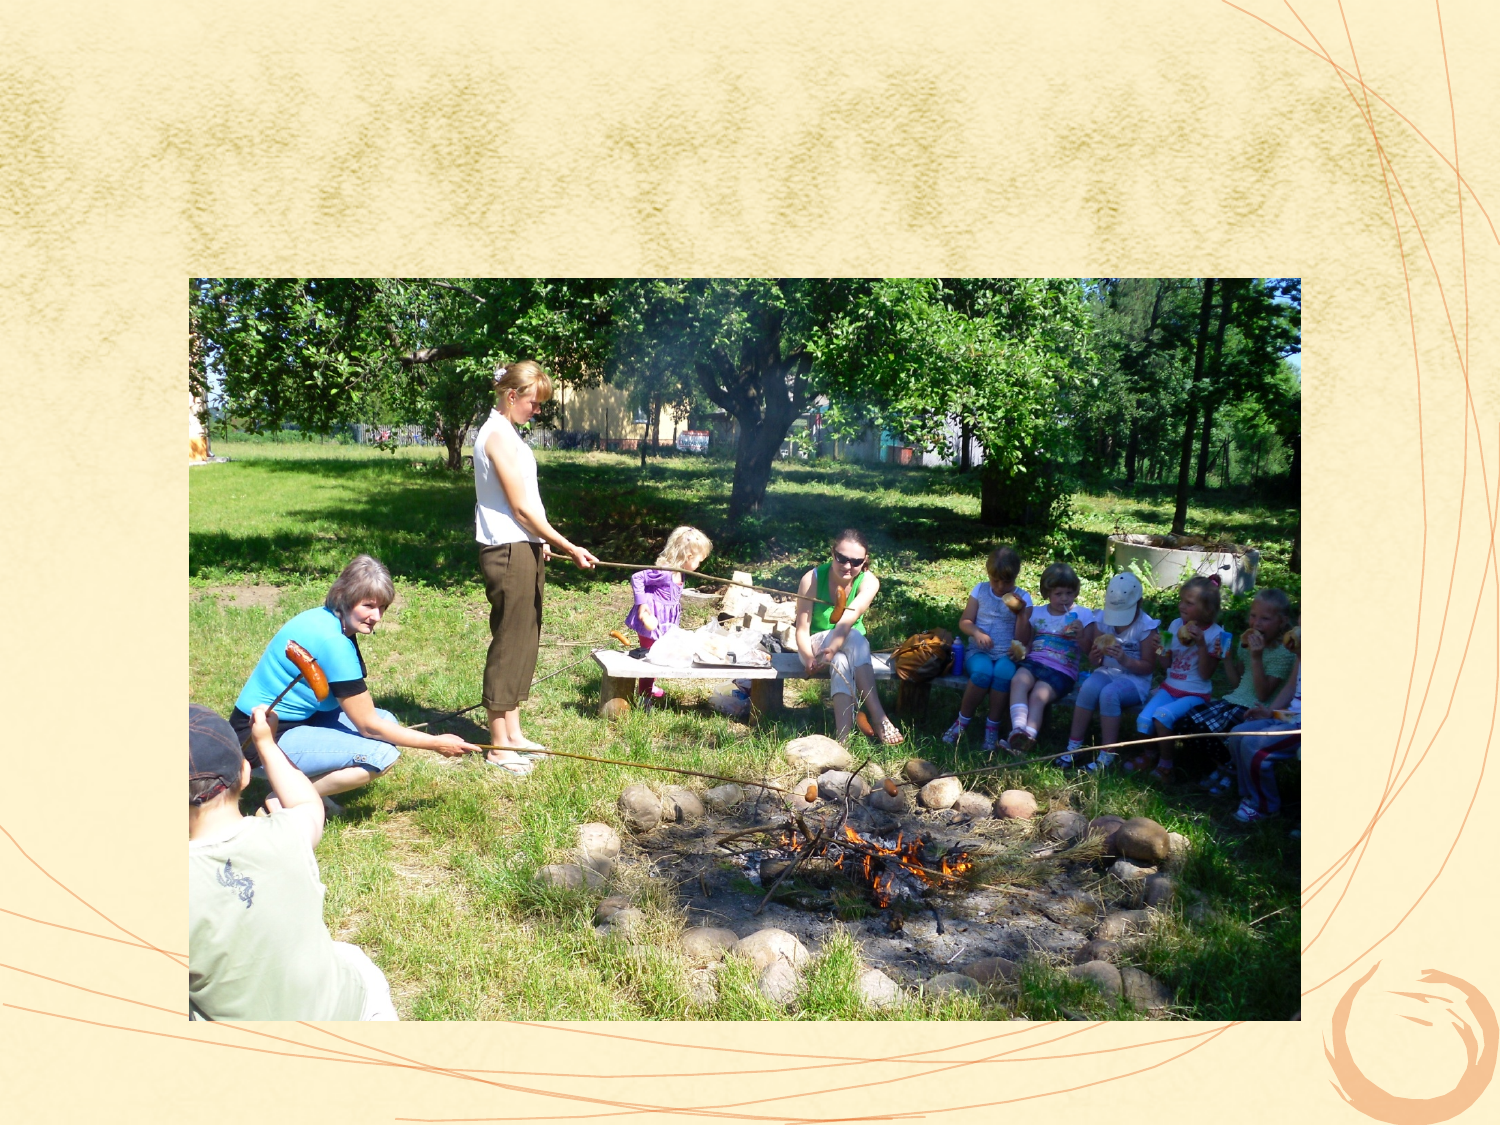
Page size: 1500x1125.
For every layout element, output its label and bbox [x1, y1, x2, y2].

list [189, 277, 1302, 1022]
